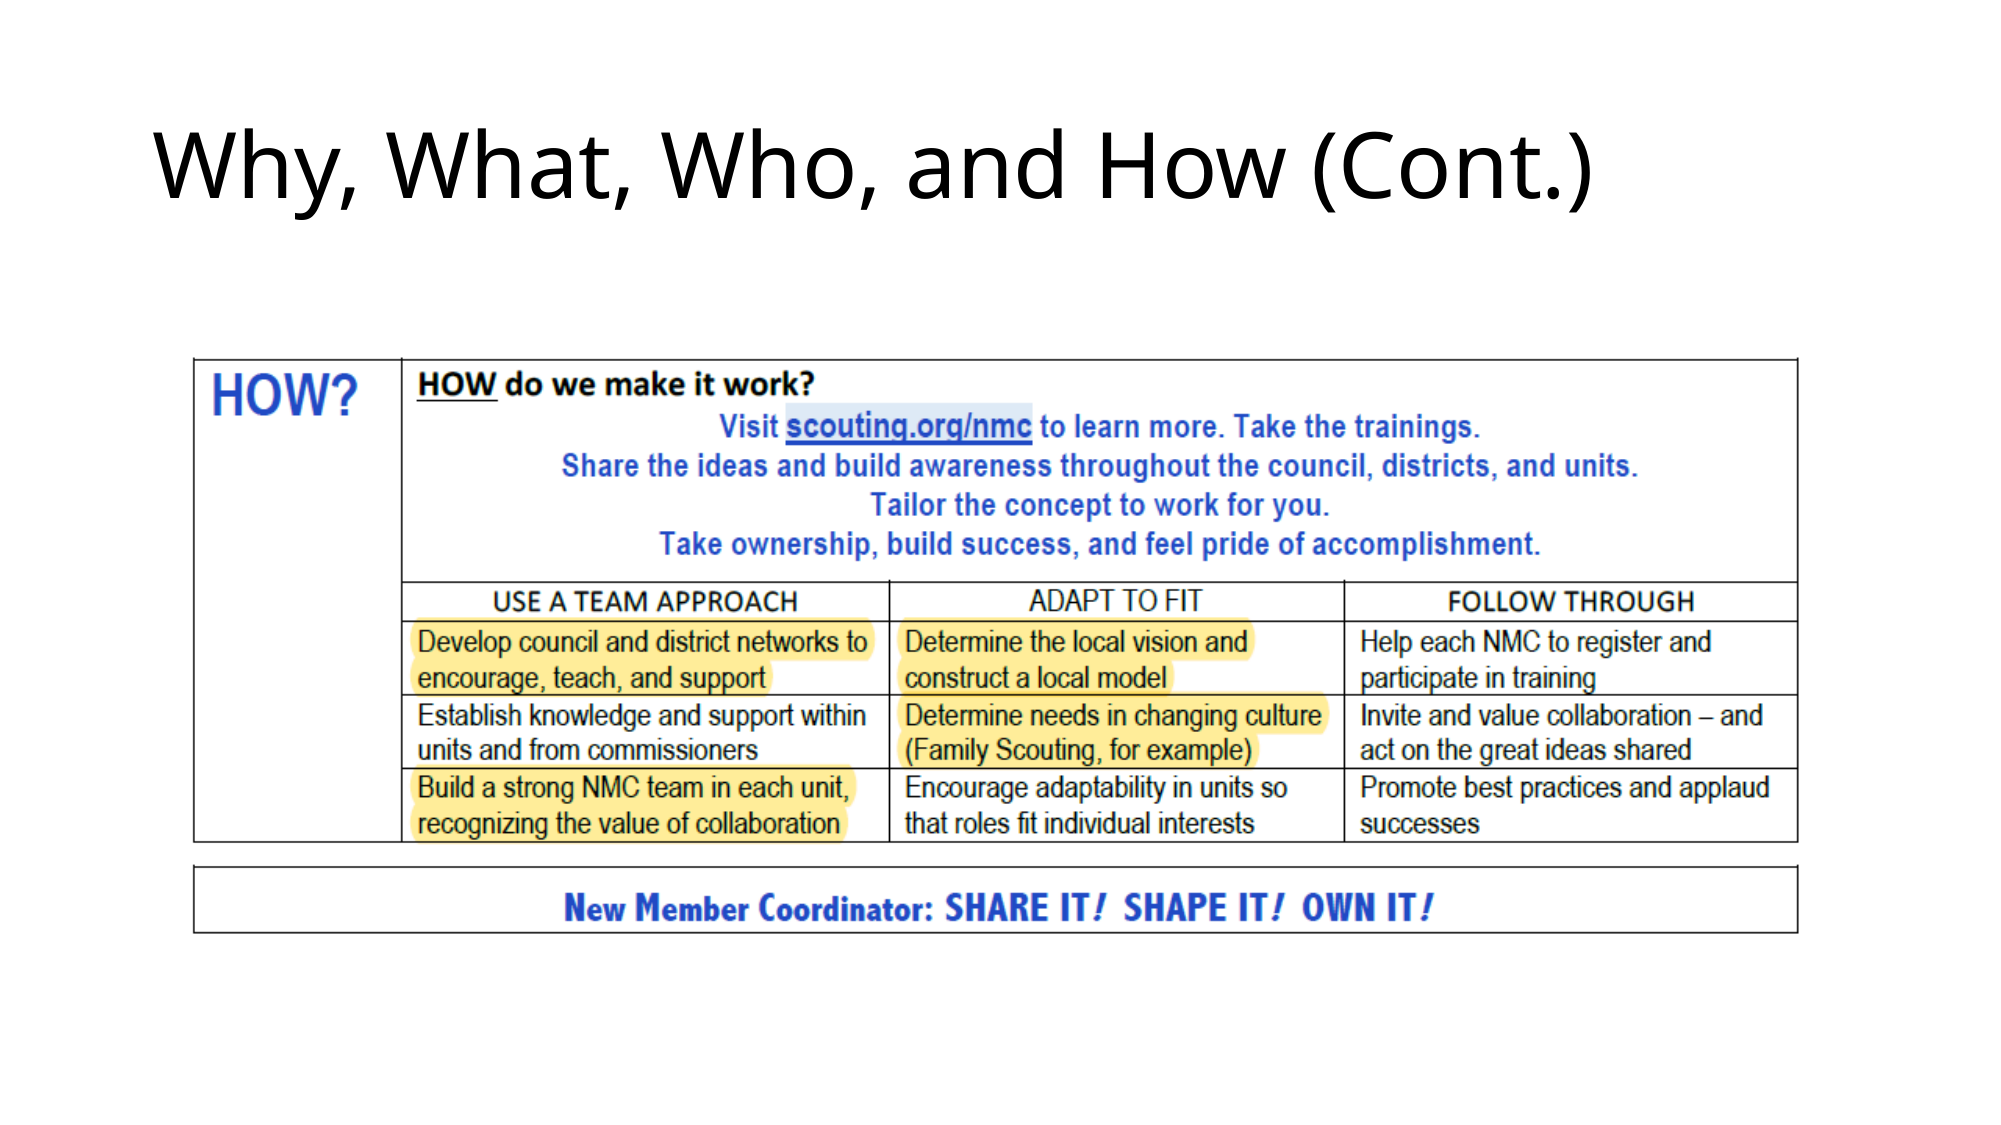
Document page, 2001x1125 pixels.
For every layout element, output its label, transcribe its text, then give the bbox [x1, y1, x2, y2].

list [184, 350, 1816, 962]
title Why, What, Who, and How (Cont.) [137, 59, 1863, 278]
